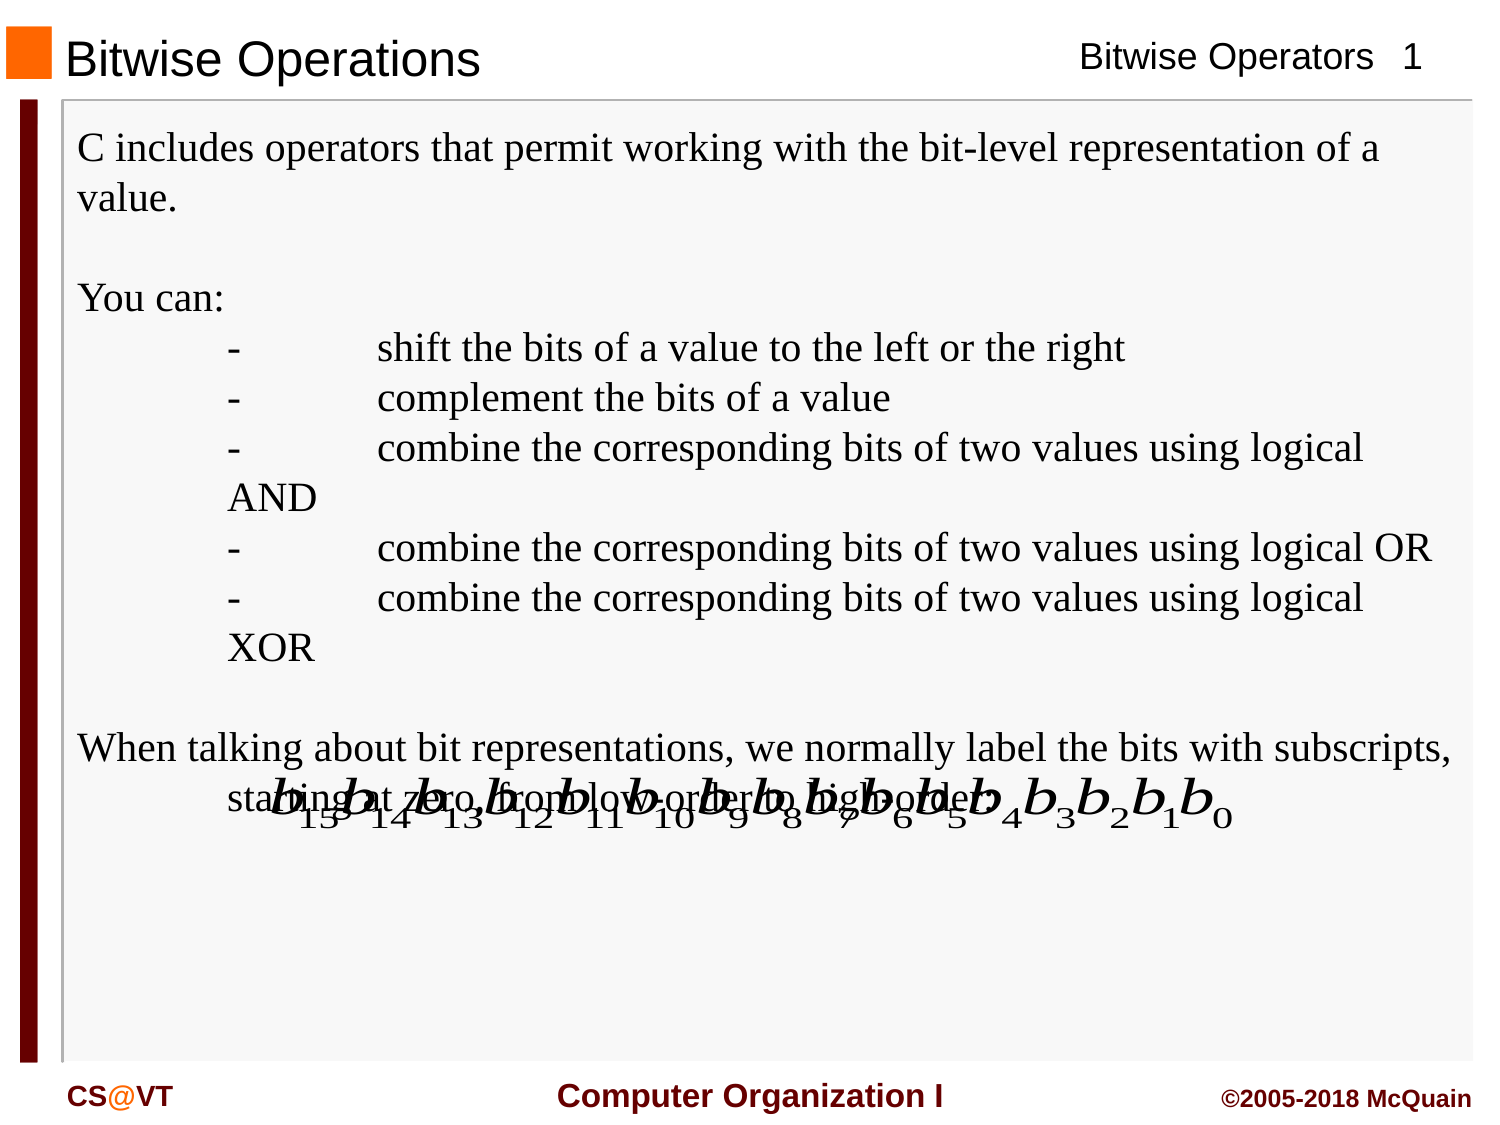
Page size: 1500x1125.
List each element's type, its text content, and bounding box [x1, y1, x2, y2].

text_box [259, 762, 1250, 842]
title Bitwise Operations [50, 28, 1000, 85]
text_box C includes operators that permit working with the bit-level representation of a value. You can: - shift the bits of a value to the left or the right - complement the bits of a value - combine the corresponding bits of two values using logical AND - combine the corresponding bits of two values using logical OR - combine the corresponding bits of two values using logical XOR When talking about bit representations, we normally label the bits with subscripts, starting at zero, from low-order to high-order: [62, 112, 1475, 828]
